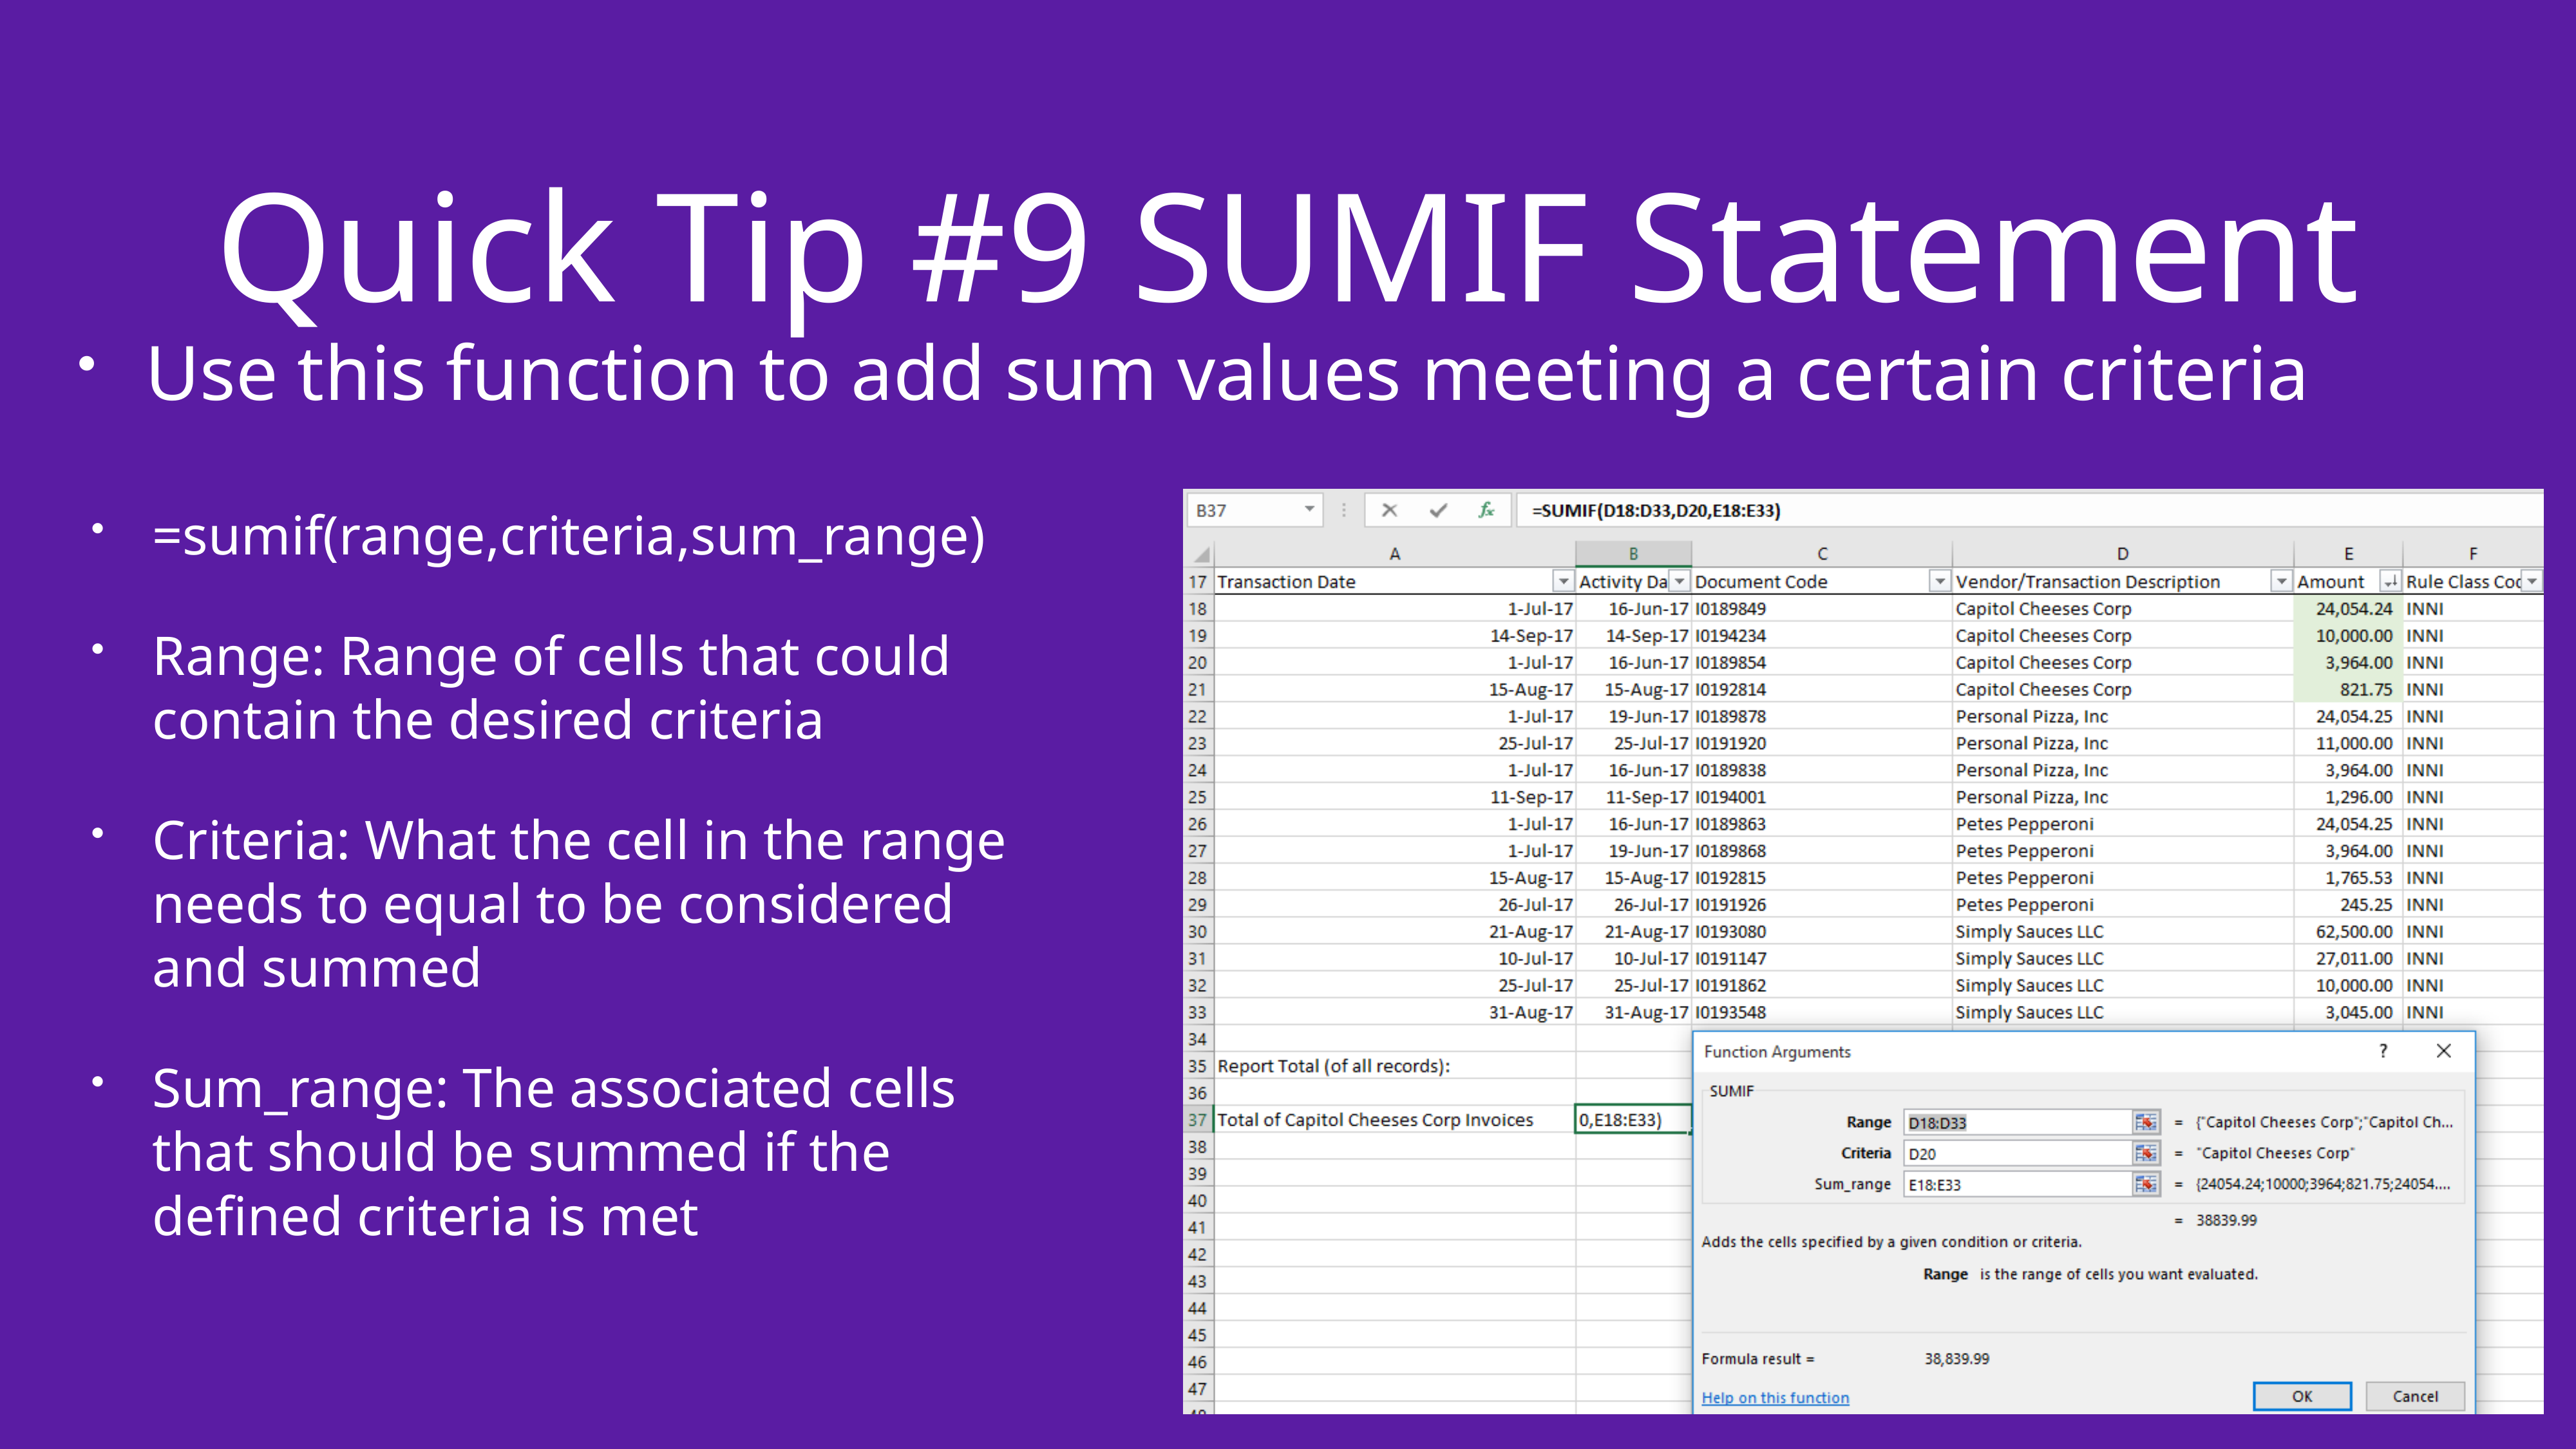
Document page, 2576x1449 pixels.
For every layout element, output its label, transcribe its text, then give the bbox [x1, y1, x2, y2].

text_box =sumif(range,criteria,sum_range) Range: Range of cells that could contain the desired criteria Criteria: What the cell in the range needs to equal to be considered and summed Sum_range: The associated cells that should be summed if the defined criteria is met [85, 487, 1028, 1260]
title Quick Tip #9 SUMIF Statement [128, 96, 2448, 387]
list Use this function to add sum values meeting a certain criteria [71, 313, 2375, 427]
picture [1183, 488, 2544, 1414]
